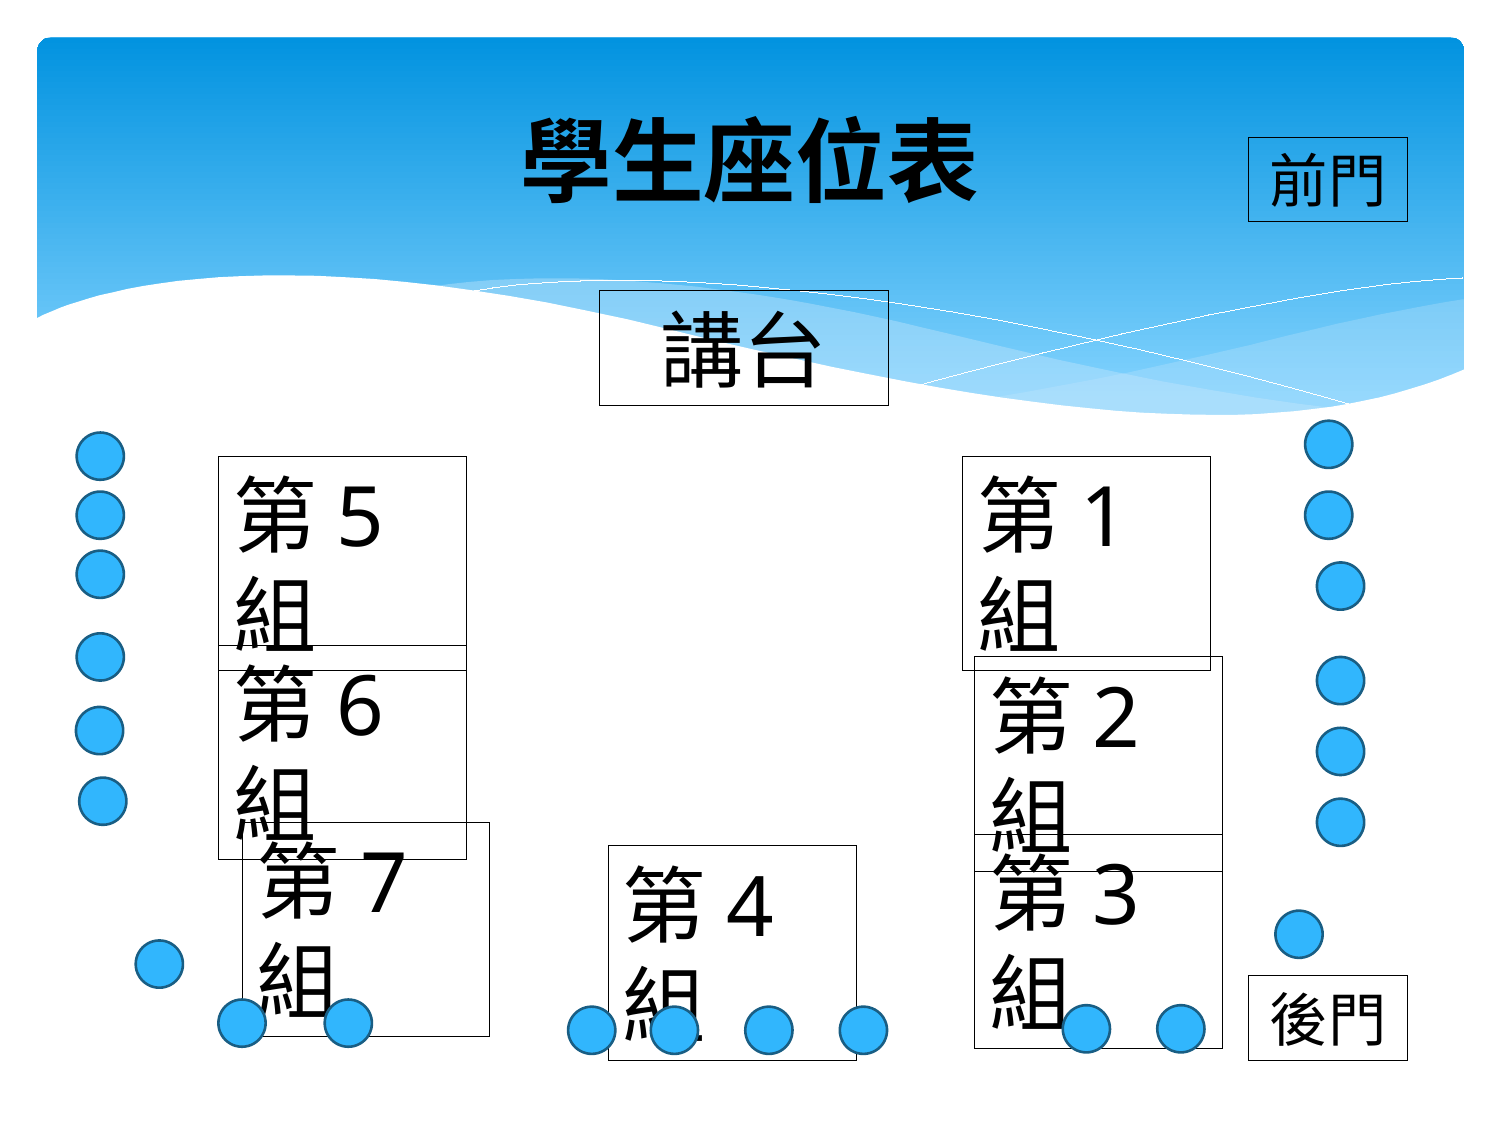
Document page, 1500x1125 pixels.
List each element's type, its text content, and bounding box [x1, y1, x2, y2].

text_box 前門 [1248, 137, 1408, 222]
text_box [1303, 419, 1354, 470]
text_box 第5組 [218, 456, 467, 671]
text_box 第1組 [962, 456, 1211, 671]
text_box 第2組 [974, 656, 1223, 872]
text_box [838, 1005, 889, 1056]
text_box 講台 [599, 290, 889, 406]
text_box 第6組 [218, 671, 467, 860]
text_box [75, 549, 126, 600]
text_box 第3組 [974, 872, 1223, 1049]
text_box [1061, 1003, 1112, 1054]
text_box [74, 705, 125, 756]
text_box [75, 490, 126, 541]
text_box [217, 998, 267, 1049]
text_box 第4組 [608, 845, 857, 1061]
text_box [649, 1005, 700, 1056]
text_box [1274, 909, 1324, 960]
text_box 第7組 [242, 822, 490, 1037]
text_box [1303, 490, 1354, 541]
text_box [134, 939, 185, 989]
text_box [1315, 797, 1366, 848]
text_box [323, 998, 374, 1049]
text_box [1155, 1003, 1206, 1054]
text_box [743, 1005, 794, 1056]
text_box [1315, 726, 1366, 777]
text_box [77, 776, 128, 827]
text_box [75, 431, 126, 482]
text_box 後門 [1248, 975, 1408, 1061]
text_box [75, 632, 126, 682]
text_box [1315, 655, 1366, 706]
text_box [1315, 561, 1366, 611]
title 學生座位表 [75, 55, 1425, 261]
text_box [566, 1005, 617, 1056]
